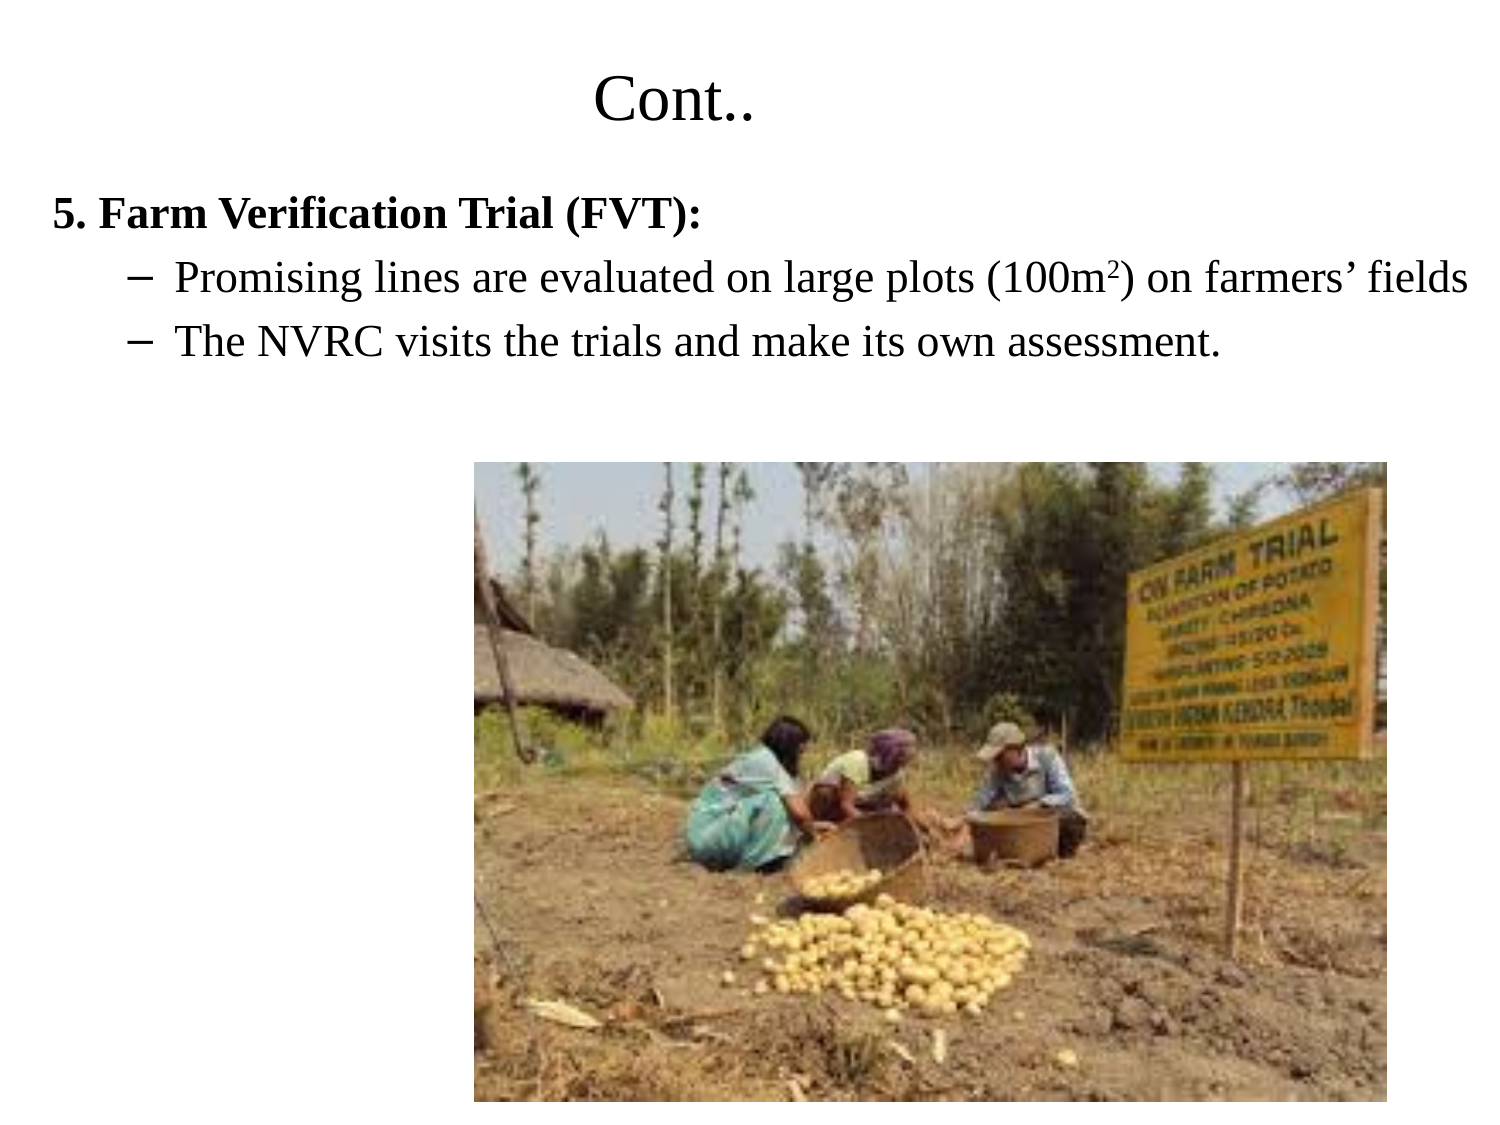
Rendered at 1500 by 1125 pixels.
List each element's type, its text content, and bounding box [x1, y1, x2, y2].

title Cont.. [0, 0, 1350, 188]
picture [474, 462, 1387, 1102]
list 5. Farm Verification Trial (FVT): Promising lines are evaluated on large plots (100m2) on farmers’ fields The NVRC visits the trials and make its own assessment. [37, 174, 1500, 409]
